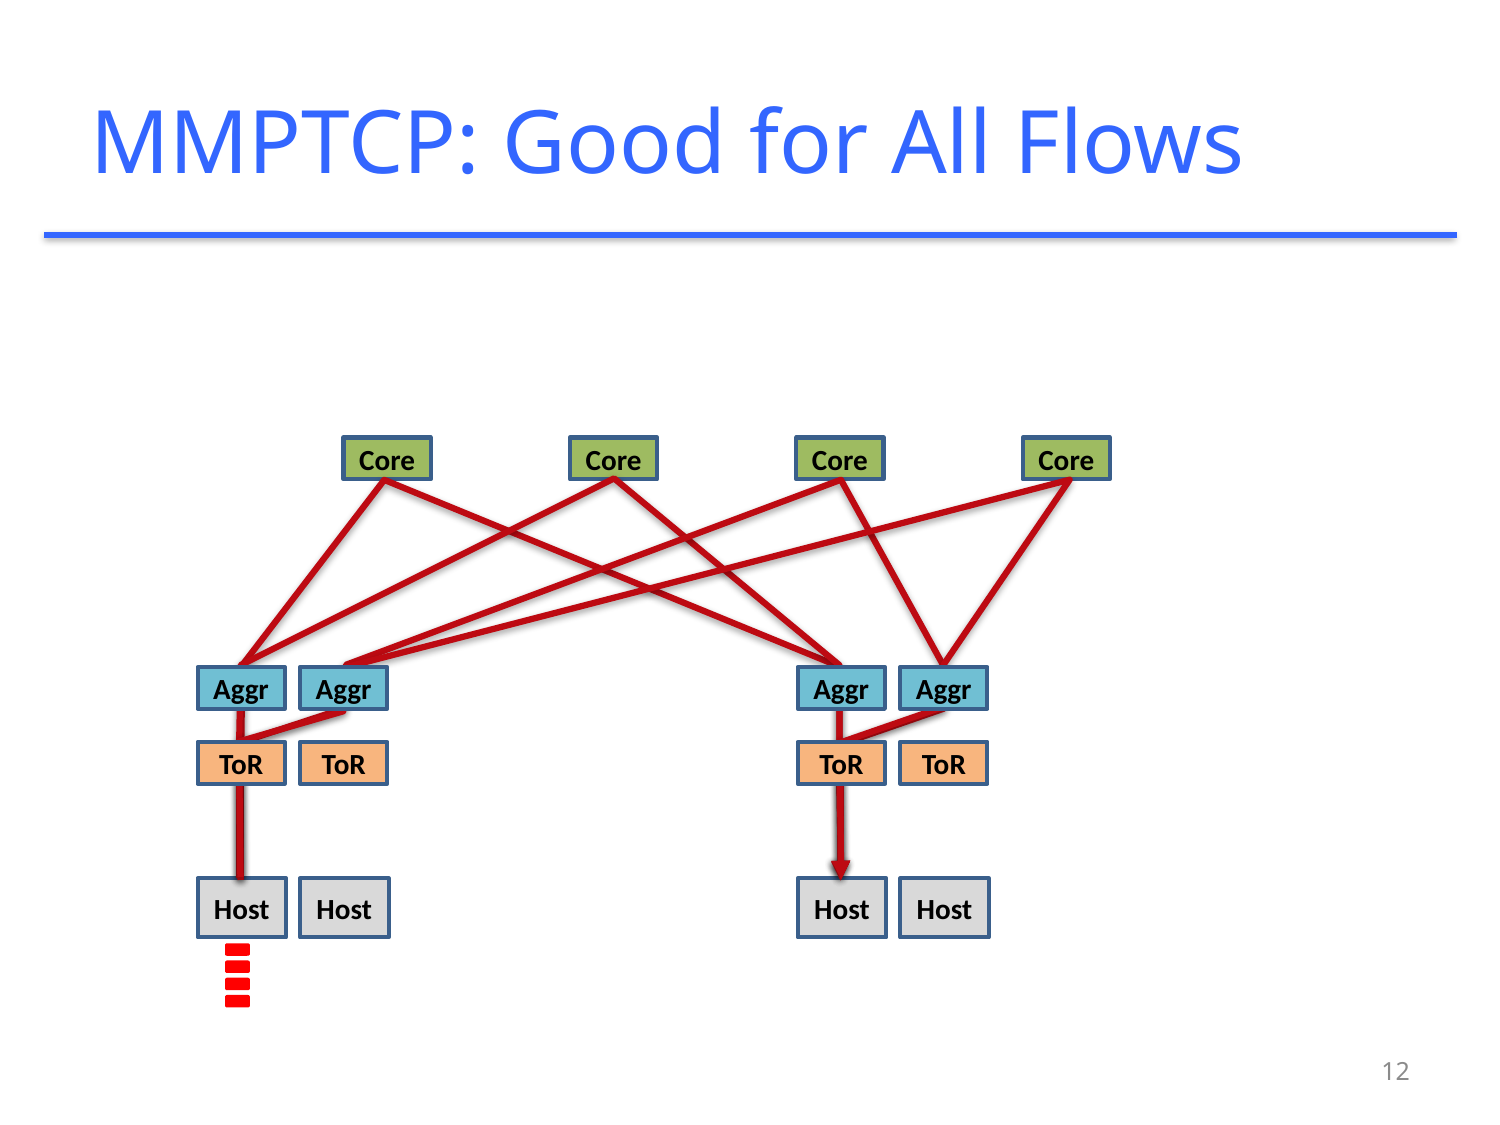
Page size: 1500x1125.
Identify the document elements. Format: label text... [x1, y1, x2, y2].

text_box Host [196, 876, 288, 939]
text_box ToR [898, 740, 989, 786]
text_box [222, 992, 253, 1010]
text_box [222, 958, 253, 976]
text_box ToR [196, 740, 287, 786]
title MMPTCP: Good for All Flows [75, 45, 1425, 233]
text_box Core [568, 435, 659, 481]
text_box Aggr [298, 665, 389, 711]
text_box Aggr [796, 665, 887, 711]
text_box ToR [298, 740, 389, 786]
text_box [237, 477, 1072, 880]
text_box ToR [796, 740, 887, 786]
text_box [237, 476, 685, 738]
text_box [222, 975, 253, 993]
text_box Aggr [898, 665, 989, 711]
text_box [343, 477, 870, 665]
slide_number 12 [1074, 1042, 1425, 1103]
text_box Host [796, 876, 888, 939]
text_box Host [898, 876, 991, 939]
text_box Host [298, 888, 391, 939]
text_box Core [1021, 435, 1112, 481]
text_box [245, 477, 506, 658]
text_box Core [341, 435, 433, 481]
text_box [222, 941, 253, 958]
text_box Core [794, 435, 886, 481]
text_box Aggr [196, 665, 287, 711]
